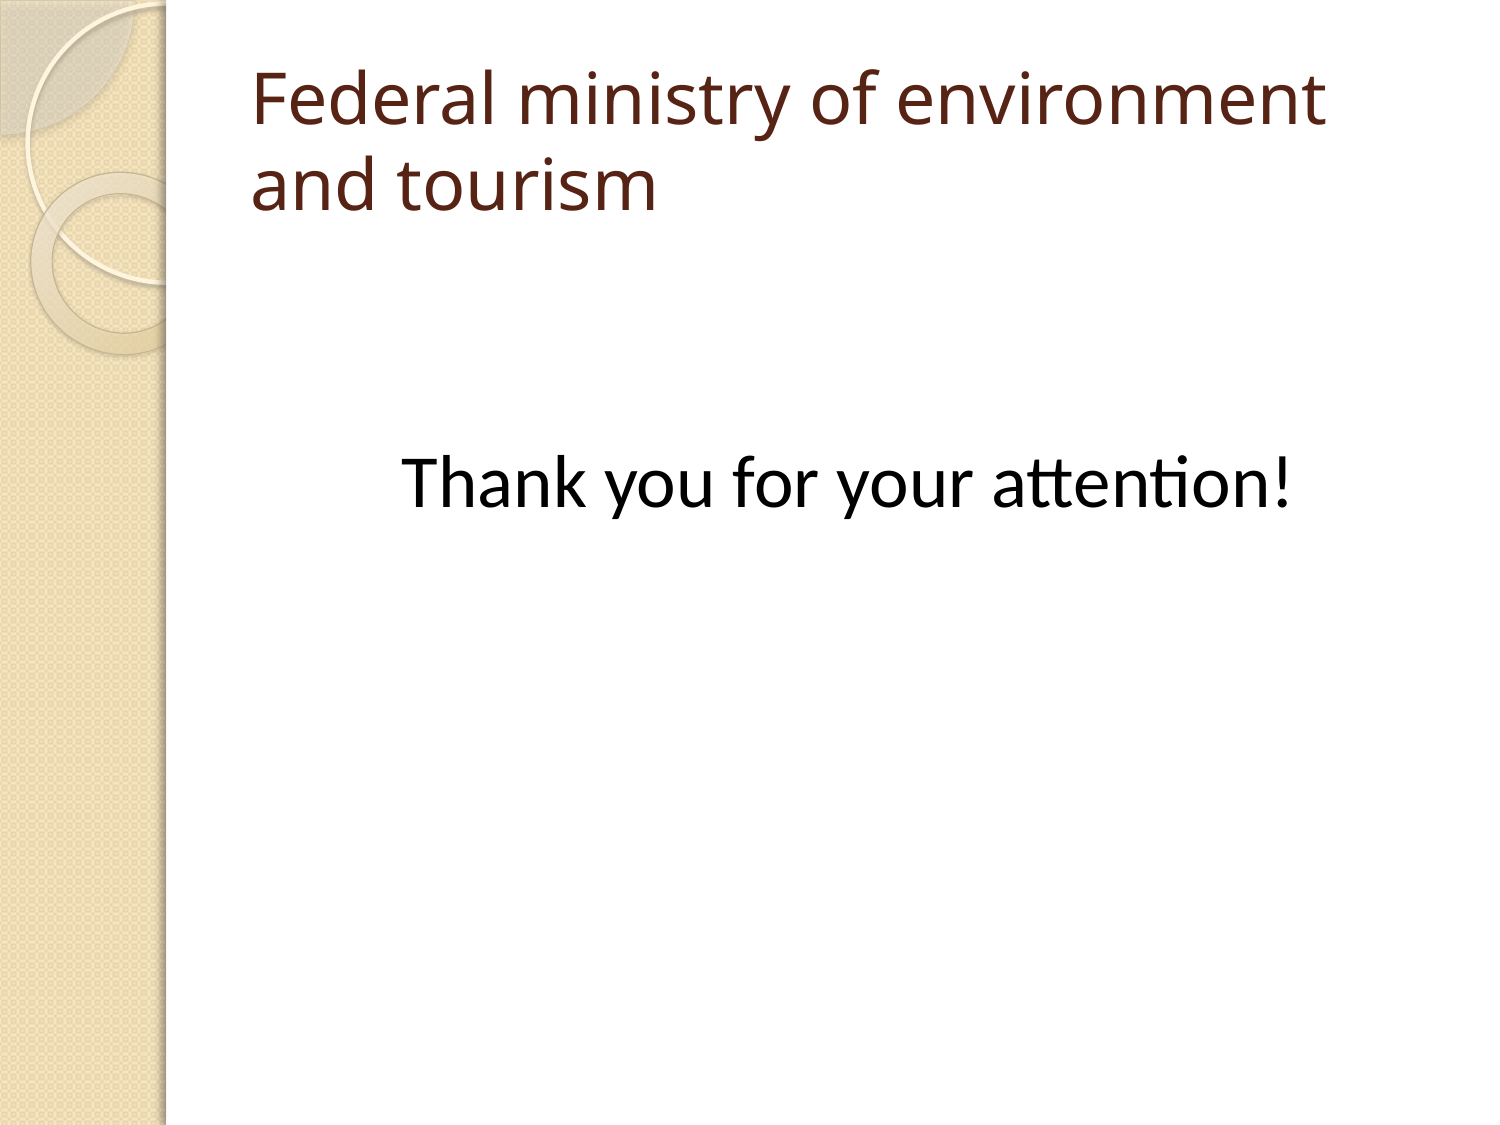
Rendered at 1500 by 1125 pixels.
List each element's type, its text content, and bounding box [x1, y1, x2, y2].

title Federal ministry of environment and tourism [235, 45, 1466, 233]
list Thank you for your attention! [235, 237, 1466, 1025]
